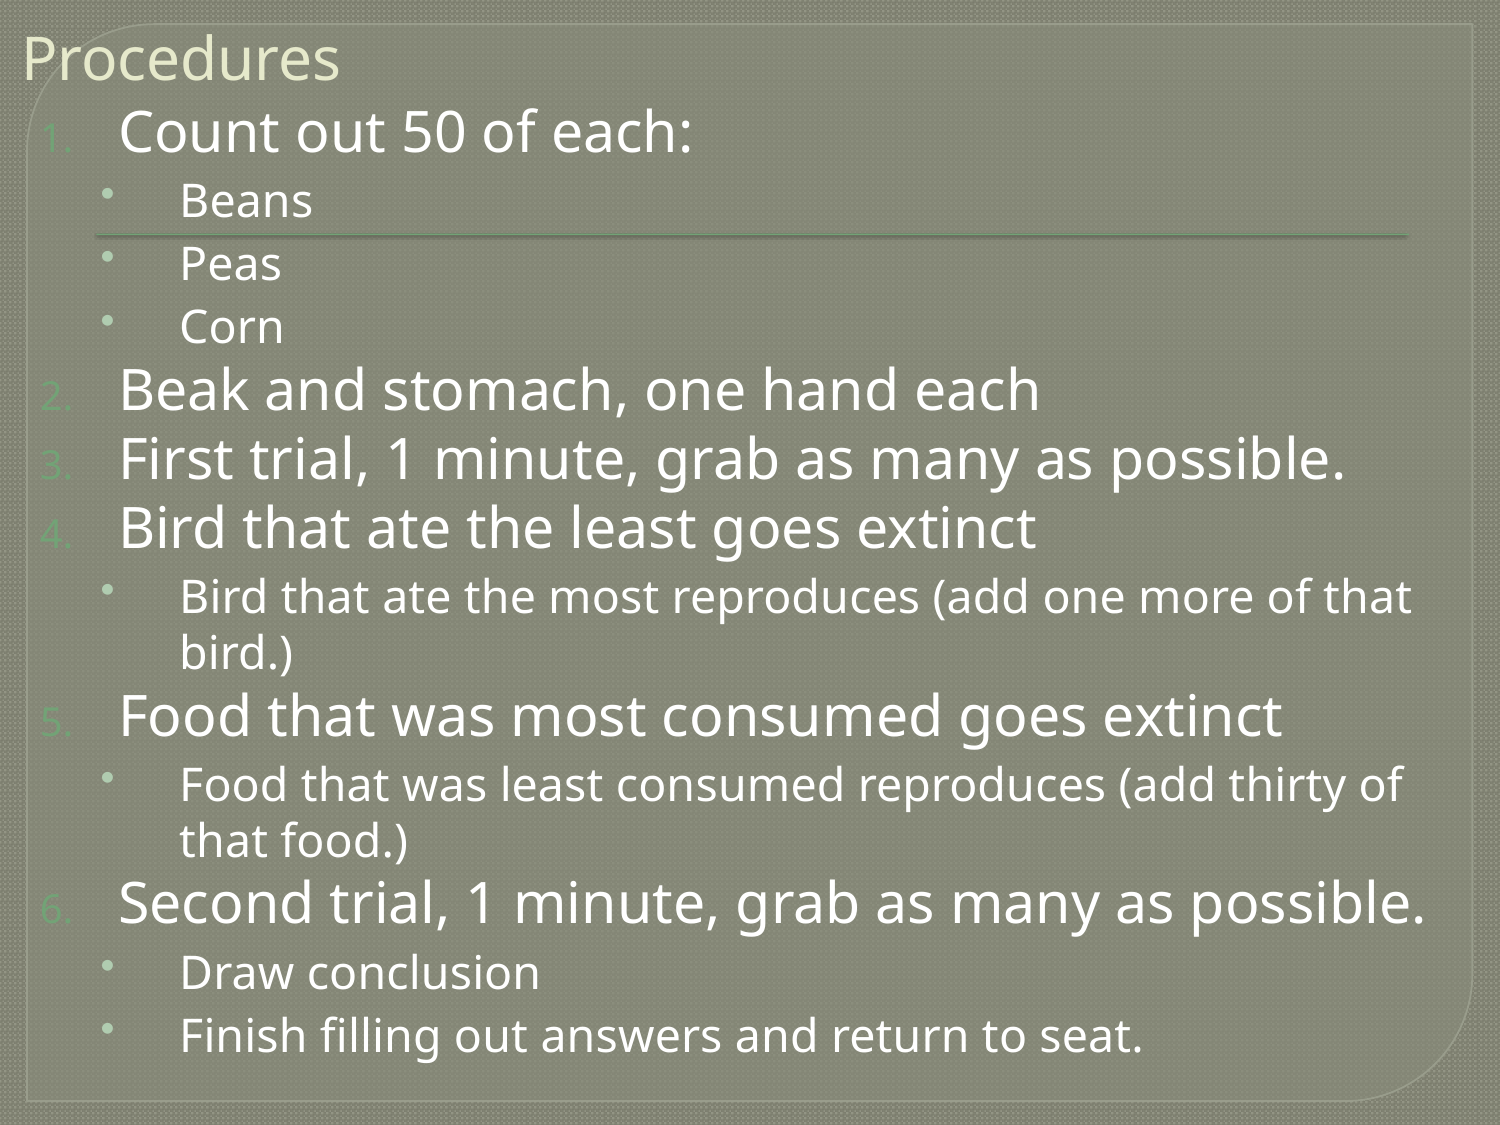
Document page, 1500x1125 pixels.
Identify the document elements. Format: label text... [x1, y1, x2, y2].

list Count out 50 of each: Beans Peas Corn Beak and stomach, one hand each First trial, 1 minute, grab as many as possible. Bird that ate the least goes extinct Bird that ate the most reproduces (add one more of that bird.) Food that was most consumed goes extinct Food that was least consumed reproduces (add thirty of that food.) Second trial, 1 minute, grab as many as possible. Draw conclusion Finish filling out answers and return to seat. [24, 87, 1463, 1125]
title Procedures [0, 12, 1350, 100]
